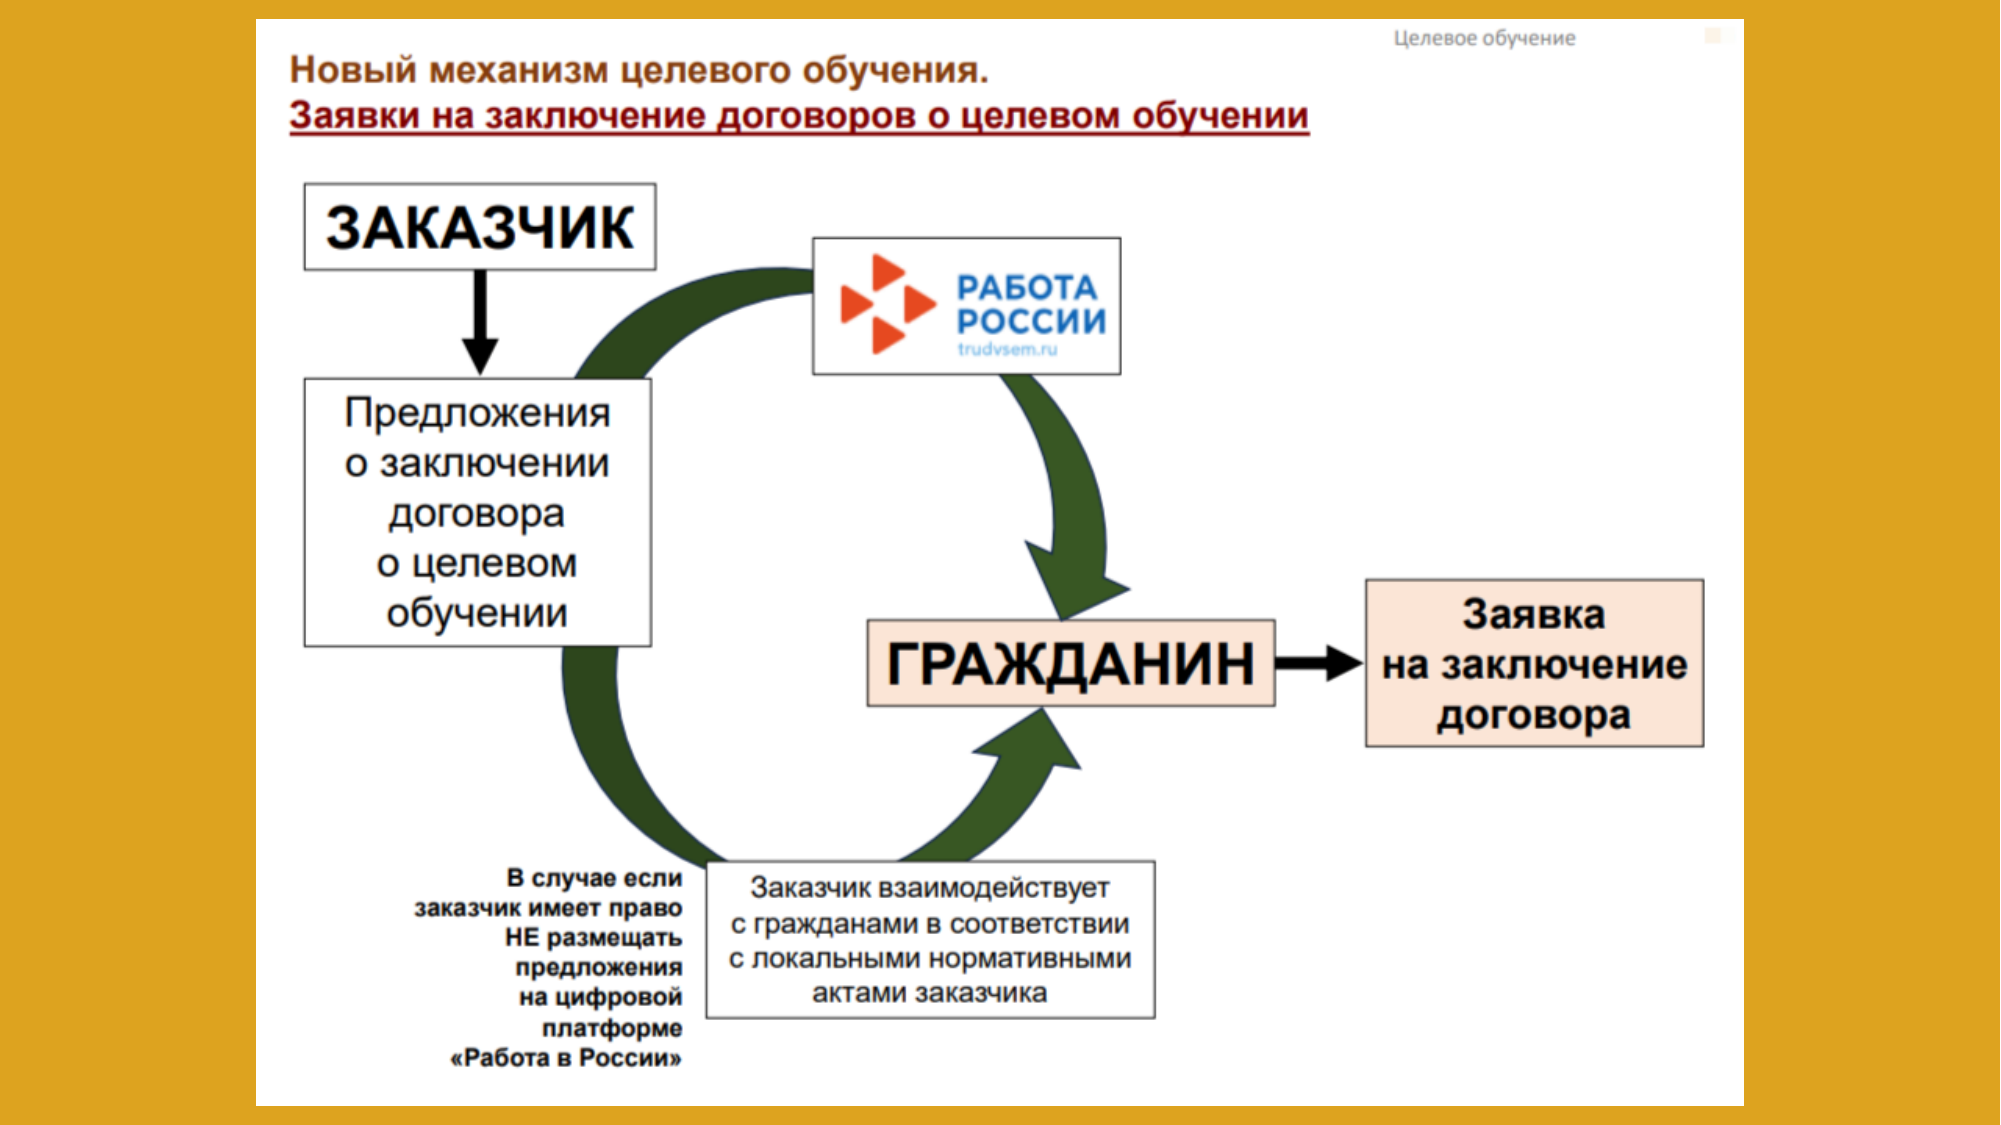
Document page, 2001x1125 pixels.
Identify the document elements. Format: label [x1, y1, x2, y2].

picture [256, 19, 1744, 1106]
